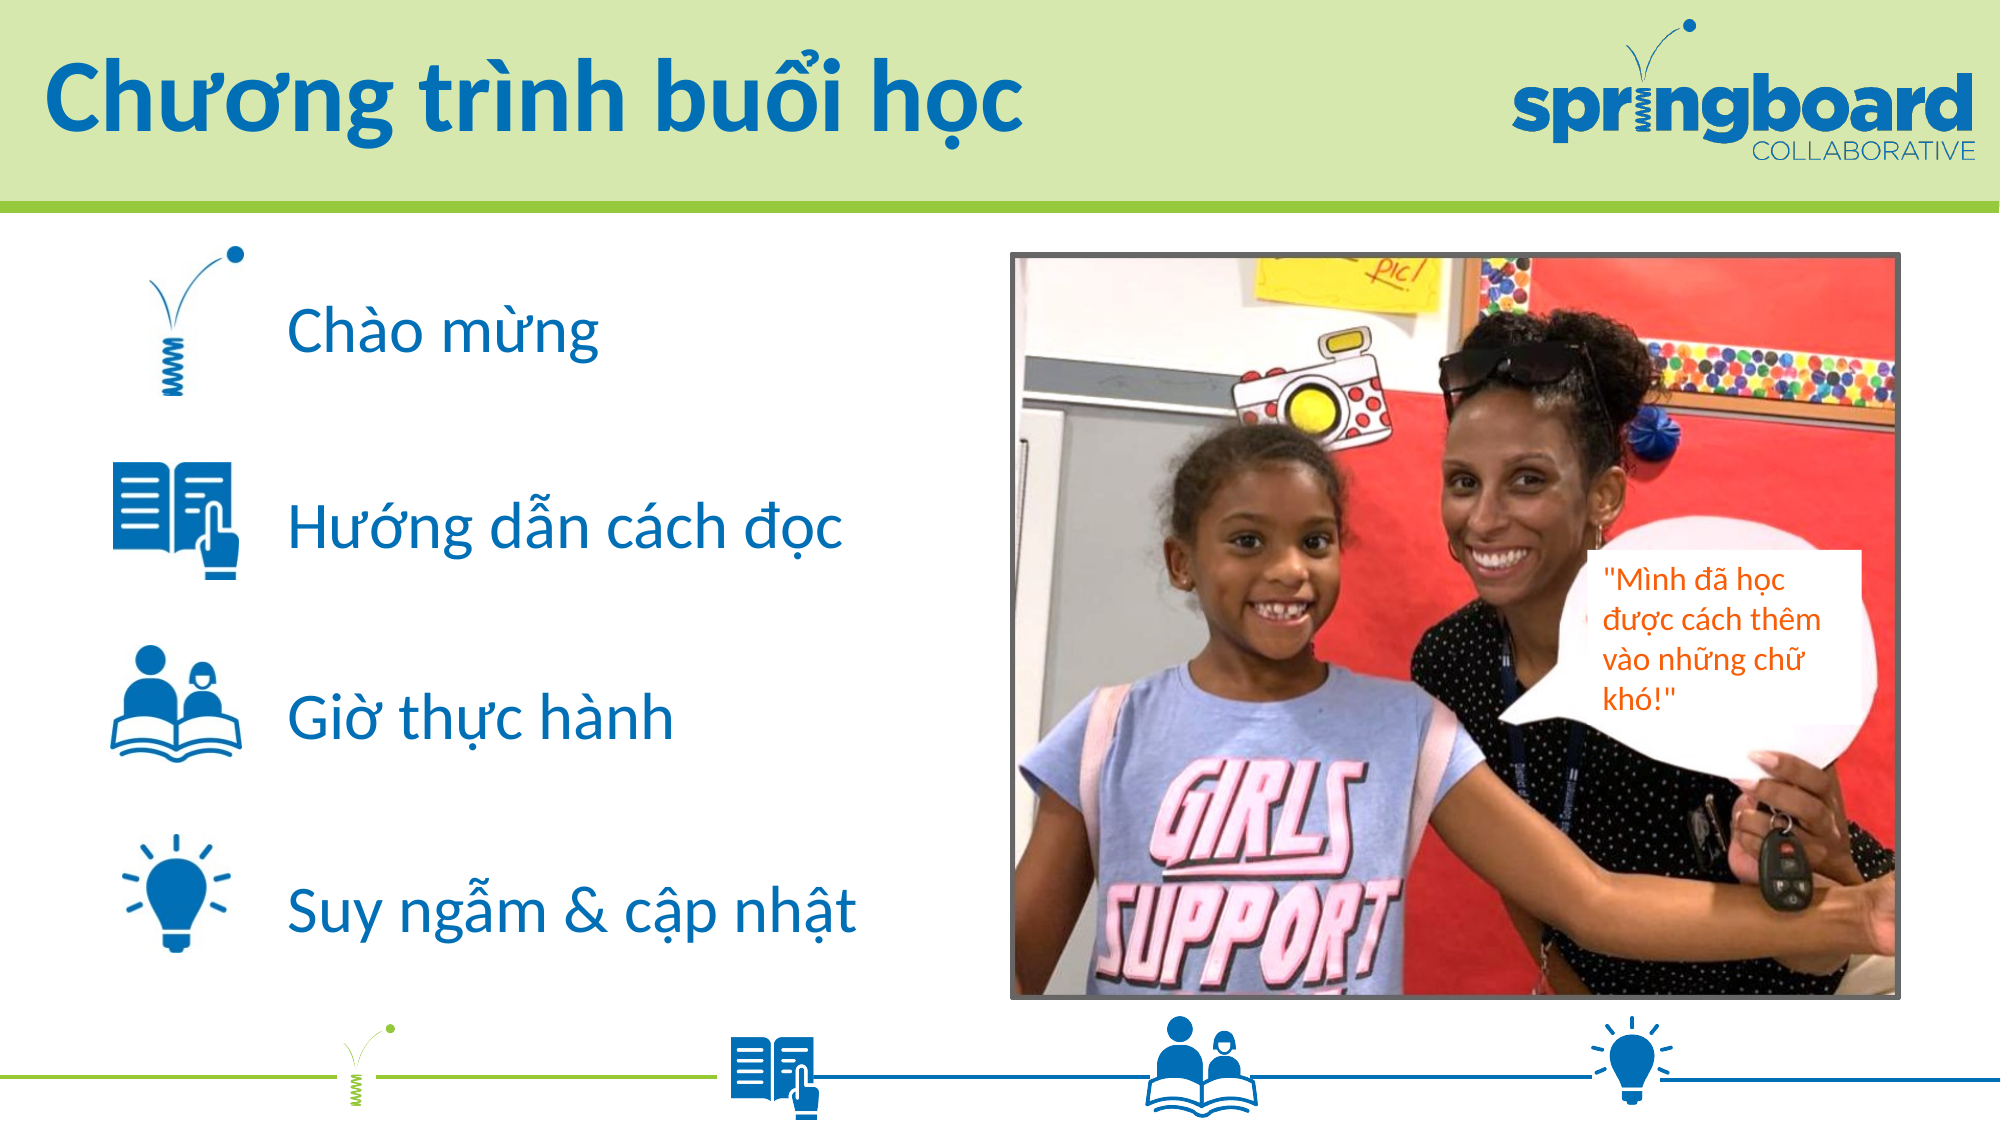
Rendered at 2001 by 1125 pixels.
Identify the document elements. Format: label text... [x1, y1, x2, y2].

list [121, 834, 231, 953]
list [149, 246, 244, 397]
list Suy ngẫm & cập nhật [272, 818, 956, 993]
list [110, 645, 242, 764]
picture [1012, 255, 1899, 997]
list Giờ thực hành [272, 626, 830, 800]
picture [343, 1024, 395, 1106]
picture [731, 1037, 819, 1120]
picture [1145, 1016, 1258, 1118]
picture [1591, 1016, 1673, 1105]
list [113, 462, 239, 580]
list Hướng dẫn cách đọc [272, 435, 977, 609]
list Chào mừng [272, 244, 830, 418]
title Chương trình buổi học [0, 0, 2000, 196]
